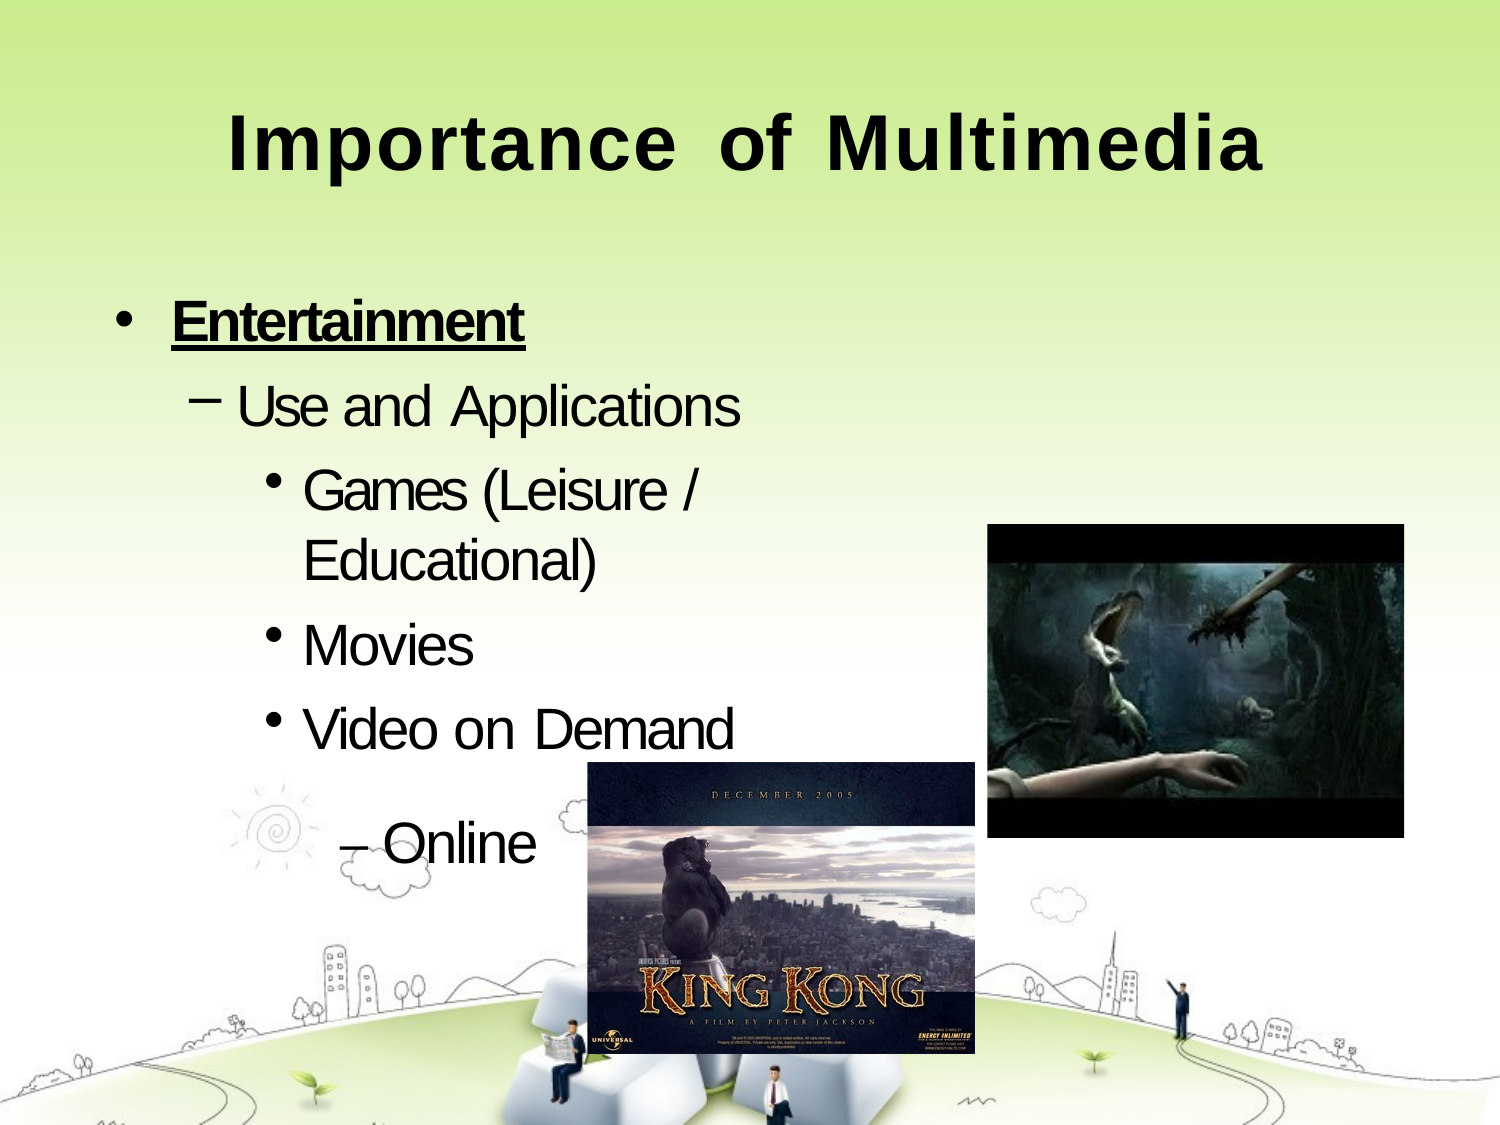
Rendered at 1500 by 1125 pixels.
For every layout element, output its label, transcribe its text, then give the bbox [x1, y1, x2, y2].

text_box [587, 762, 975, 1054]
picture [0, 0, 1500, 1125]
text_box • [112, 278, 138, 351]
title Importance of Multimedia [225, 89, 1267, 280]
text_box Entertainment Use and Applications Games (Leisure / Educational) Movies Video on Demand – Online [169, 266, 1012, 881]
text_box [987, 524, 1405, 838]
